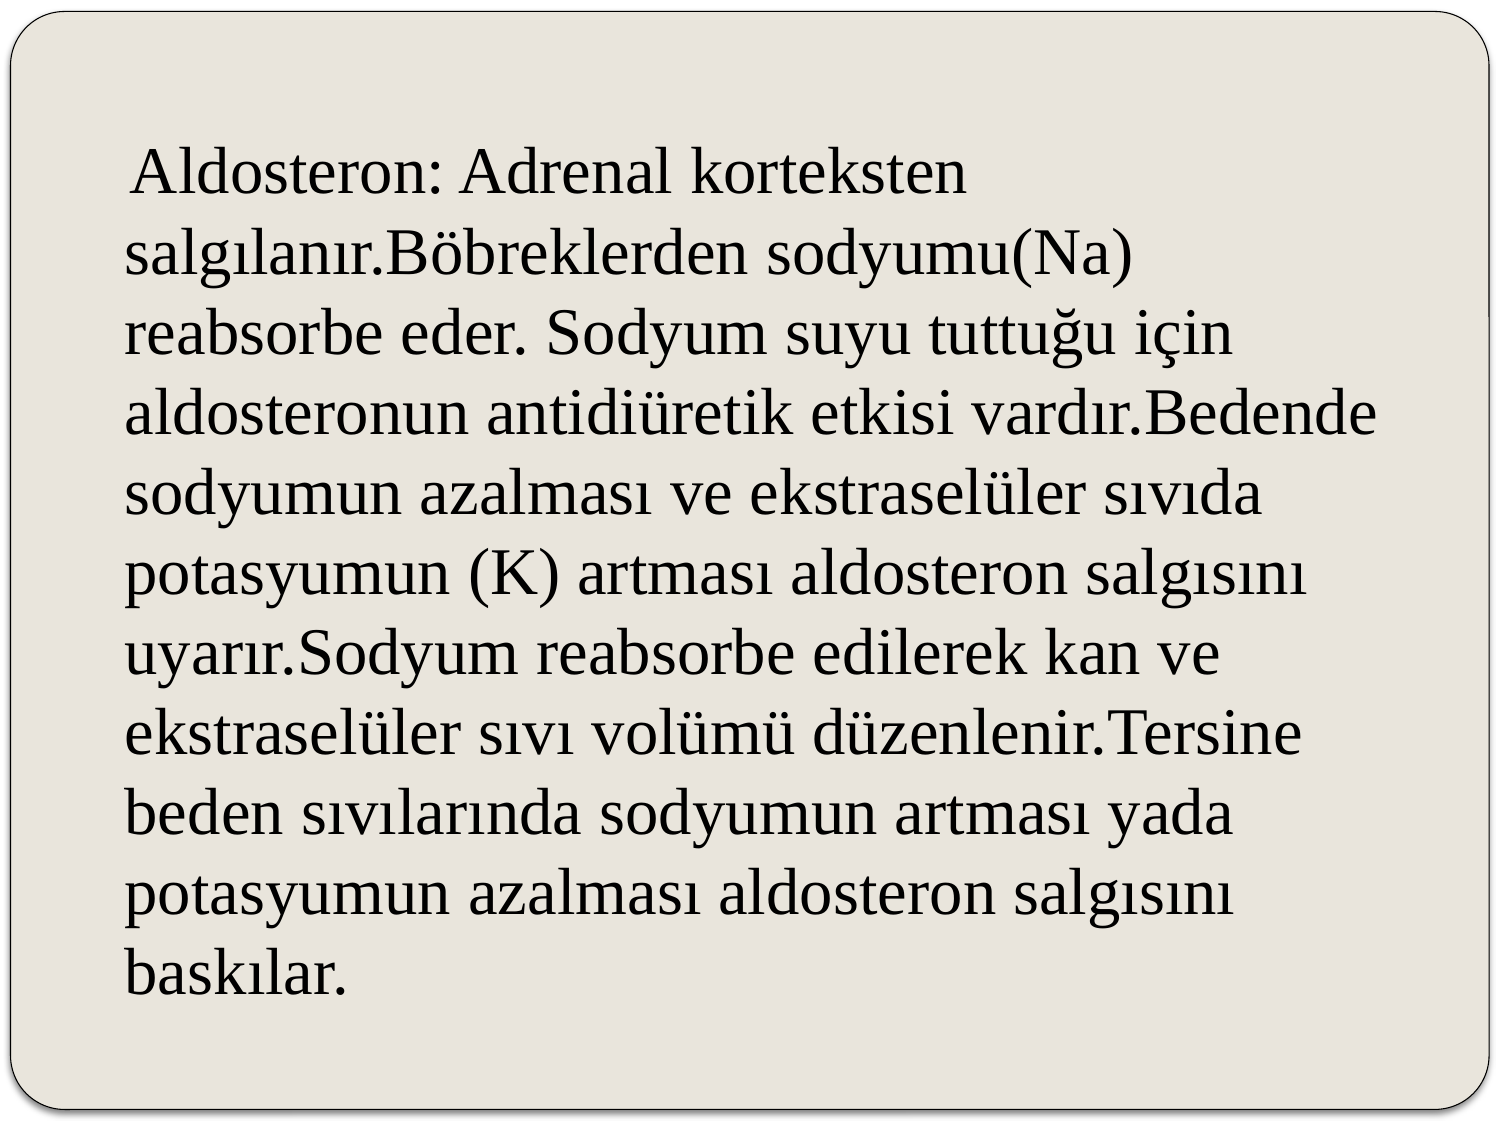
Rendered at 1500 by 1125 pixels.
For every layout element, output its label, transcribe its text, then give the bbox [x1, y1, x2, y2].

list Aldosteron: Adrenal korteksten salgılanır.Böbreklerden sodyumu(Na) reabsorbe eder. Sodyum suyu tuttuğu için aldosteronun antidiüretik etkisi vardır.Bedende sodyumun azalması ve ekstraselüler sıvıda potasyumun (K) artması aldosteron salgısını uyarır.Sodyum reabsorbe edilerek kan ve ekstraselüler sıvı volümü düzenlenir.Tersine beden sıvılarında sodyumun artması yada potasyumun azalması aldosteron salgısını baskılar. [64, 42, 1425, 1047]
